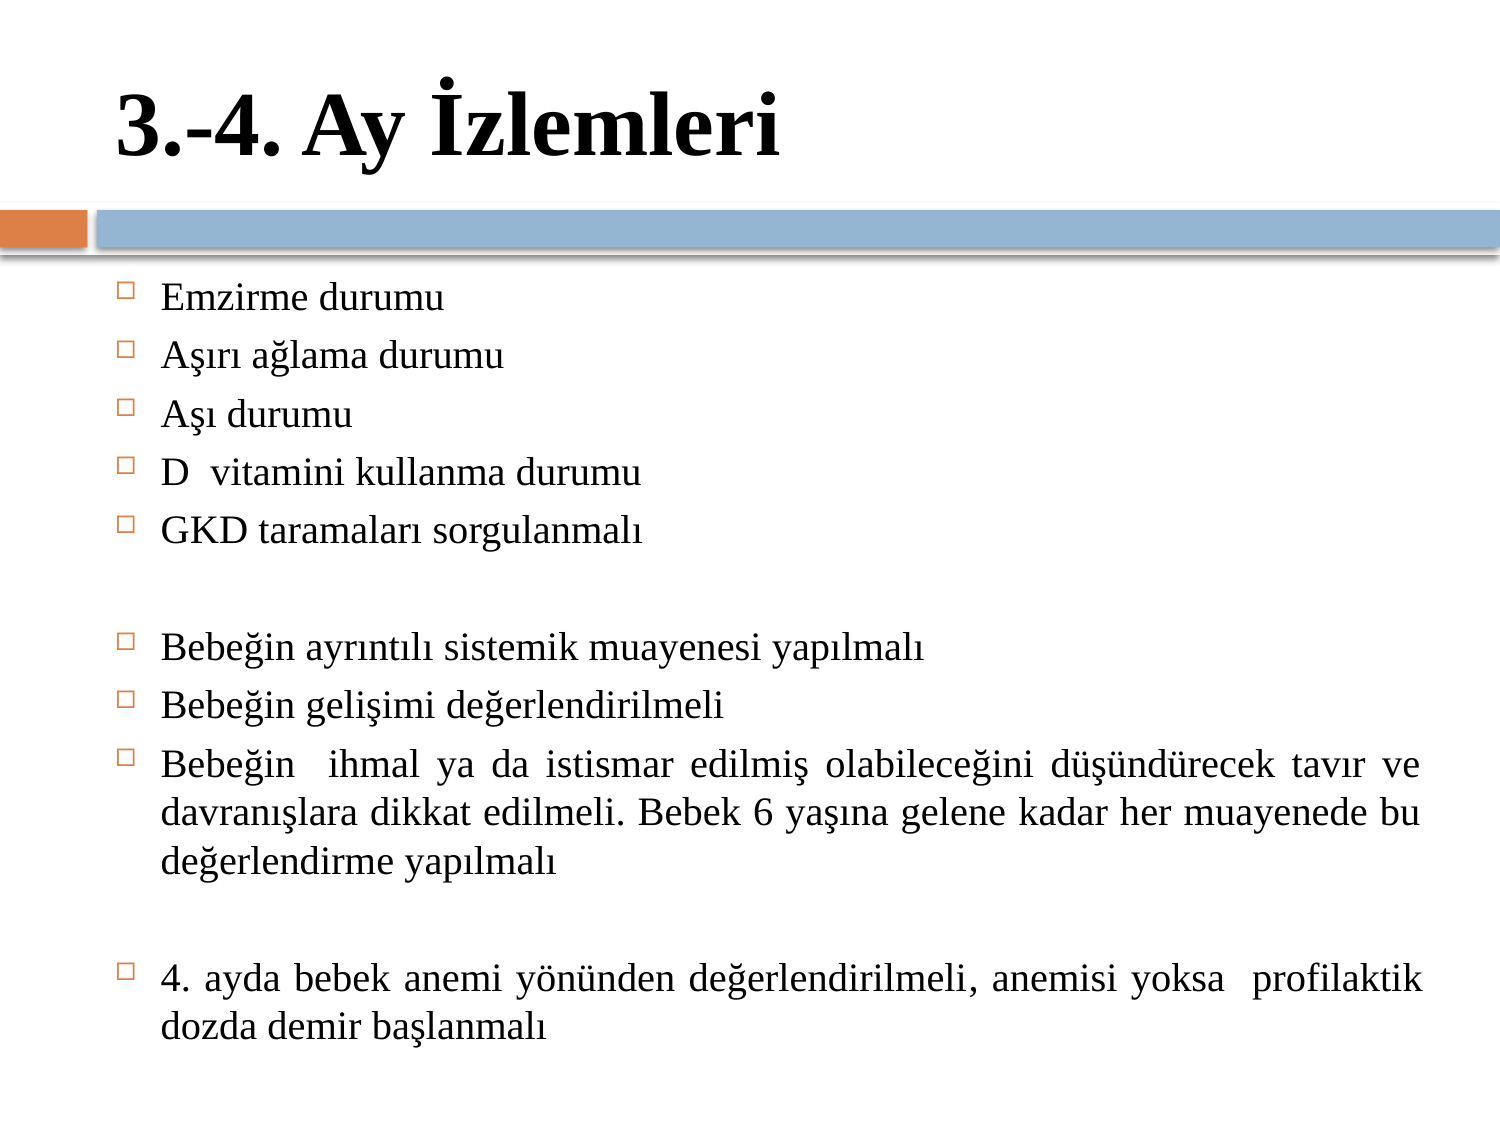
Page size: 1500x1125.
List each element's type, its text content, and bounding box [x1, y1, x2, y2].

title 3.-4. Ay İzlemleri [100, 37, 1438, 200]
list Emzirme durumu Aşırı ağlama durumu Aşı durumu D vitamini kullanma durumu GKD taramaları sorgulanmalı Bebeğin ayrıntılı sistemik muayenesi yapılmalı Bebeğin gelişimi değerlendirilmeli Bebeğin ihmal ya da istismar edilmiş olabileceğini düşündürecek tavır ve davranışlara dikkat edilmeli. Bebek 6 yaşına gelene kadar her muayenede bu değerlendirme yapılmalı 4. ayda bebek anemi yönünden değerlendirilmeli, anemisi yoksa profilaktik dozda demir başlanmalı [100, 262, 1438, 1059]
